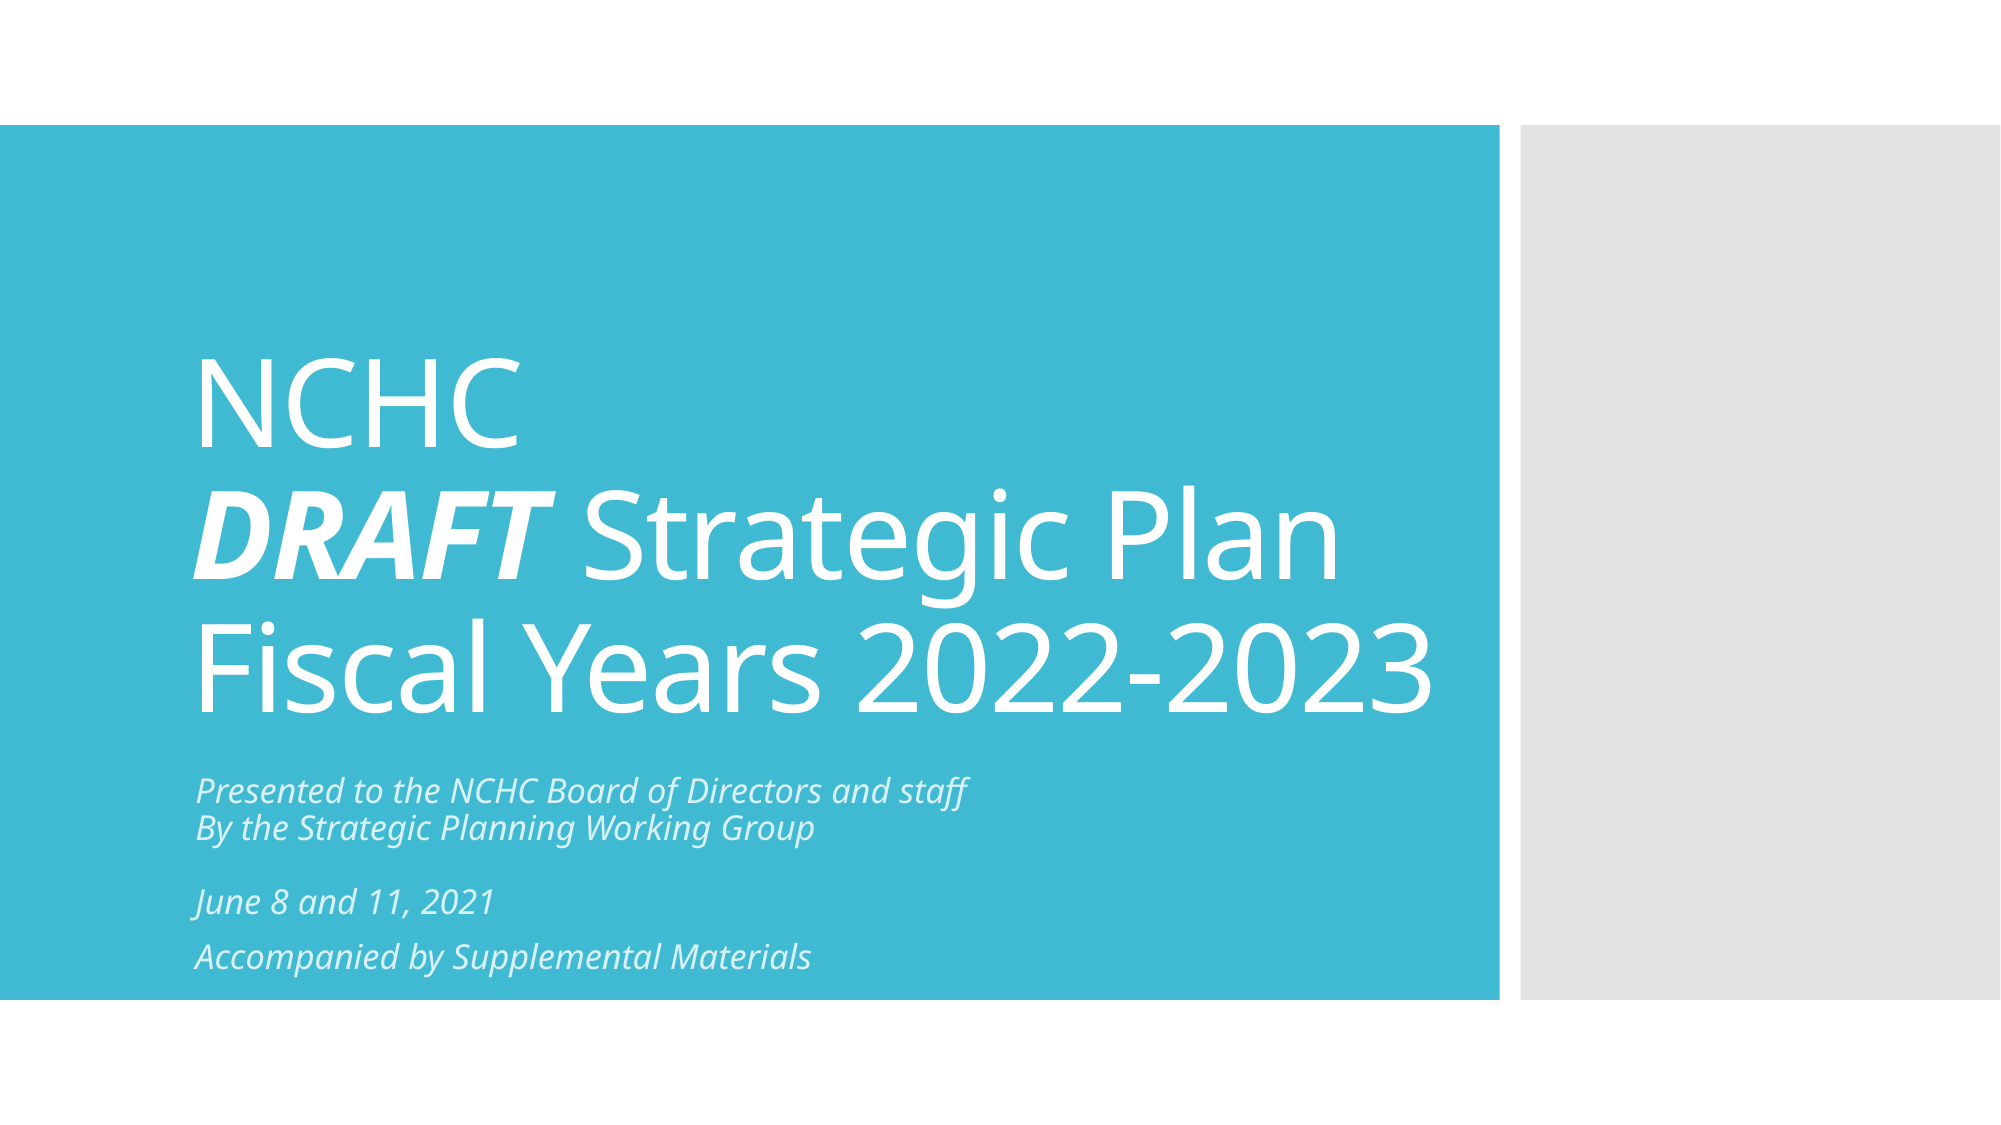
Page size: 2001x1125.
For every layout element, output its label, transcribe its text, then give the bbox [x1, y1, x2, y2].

title NCHC DRAFT Strategic Plan Fiscal Years 2022-2023 [175, 213, 1461, 747]
subtitle Presented to the NCHC Board of Directors and staff By the Strategic Planning Working Group June 8 and 11, 2021 Accompanied by Supplemental Materials [180, 766, 1381, 988]
